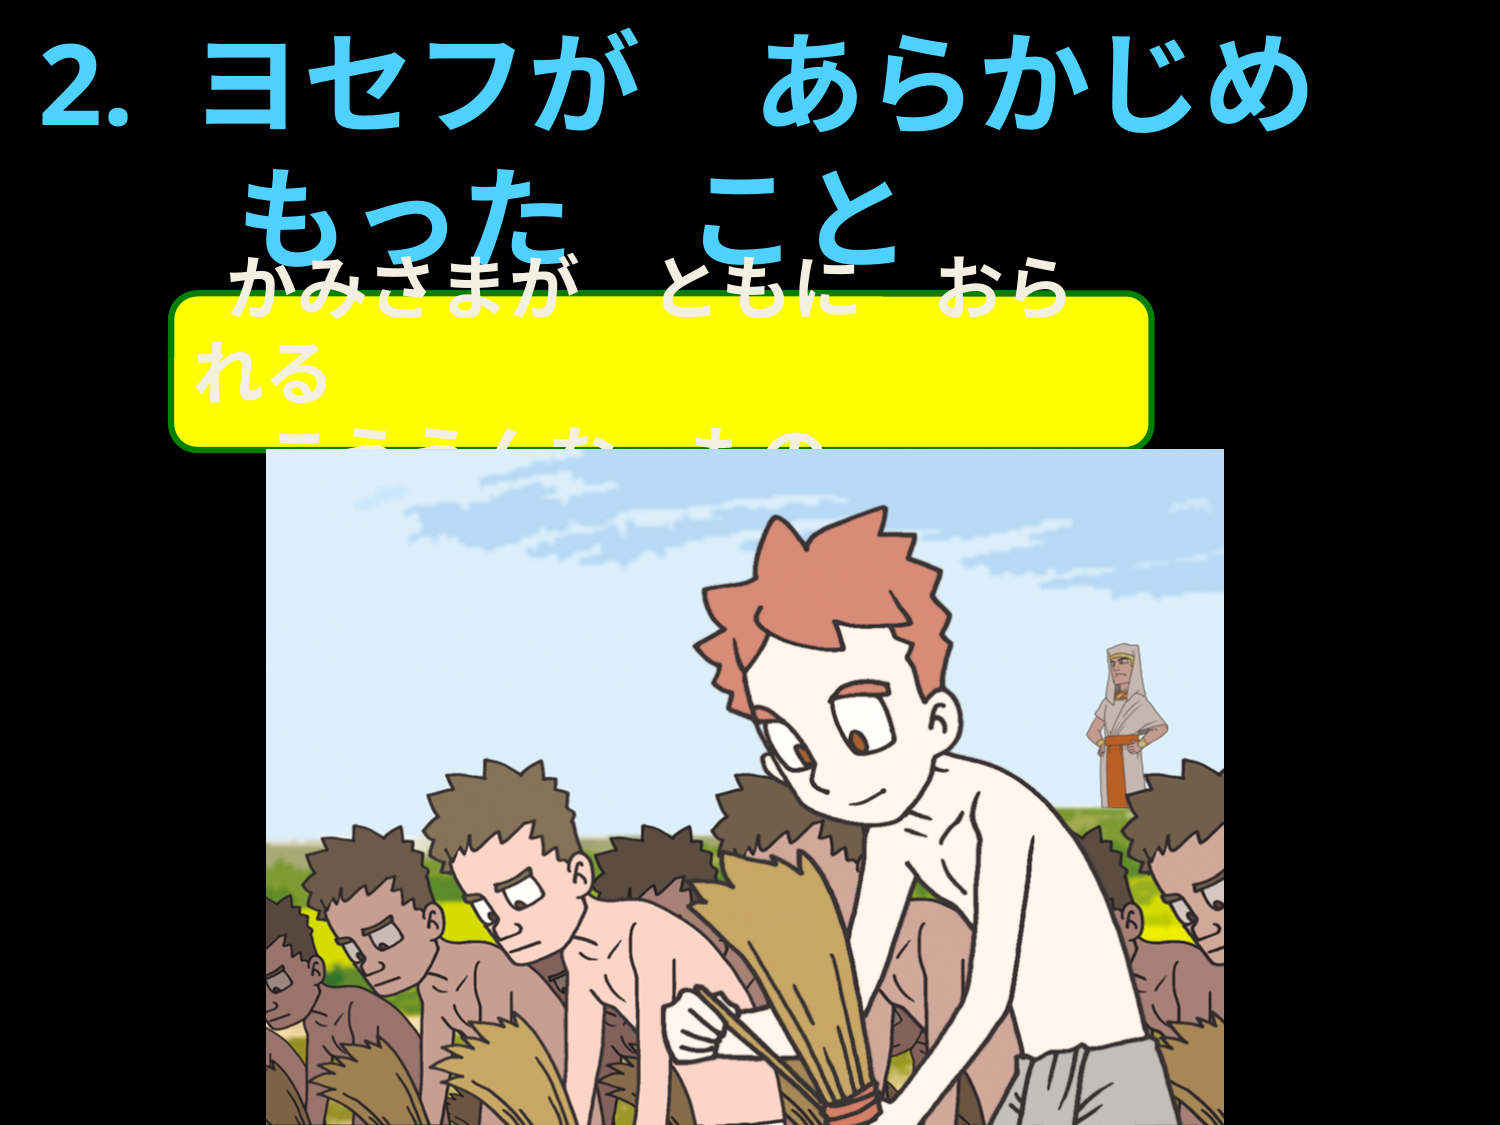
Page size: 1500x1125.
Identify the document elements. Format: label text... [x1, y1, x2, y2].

text_box 2. ヨセフが あらかじめ もった こと [0, 136, 1493, 294]
text_box かみさまが ともに おられる こううんな もの [168, 291, 1154, 453]
picture [265, 449, 1224, 1125]
